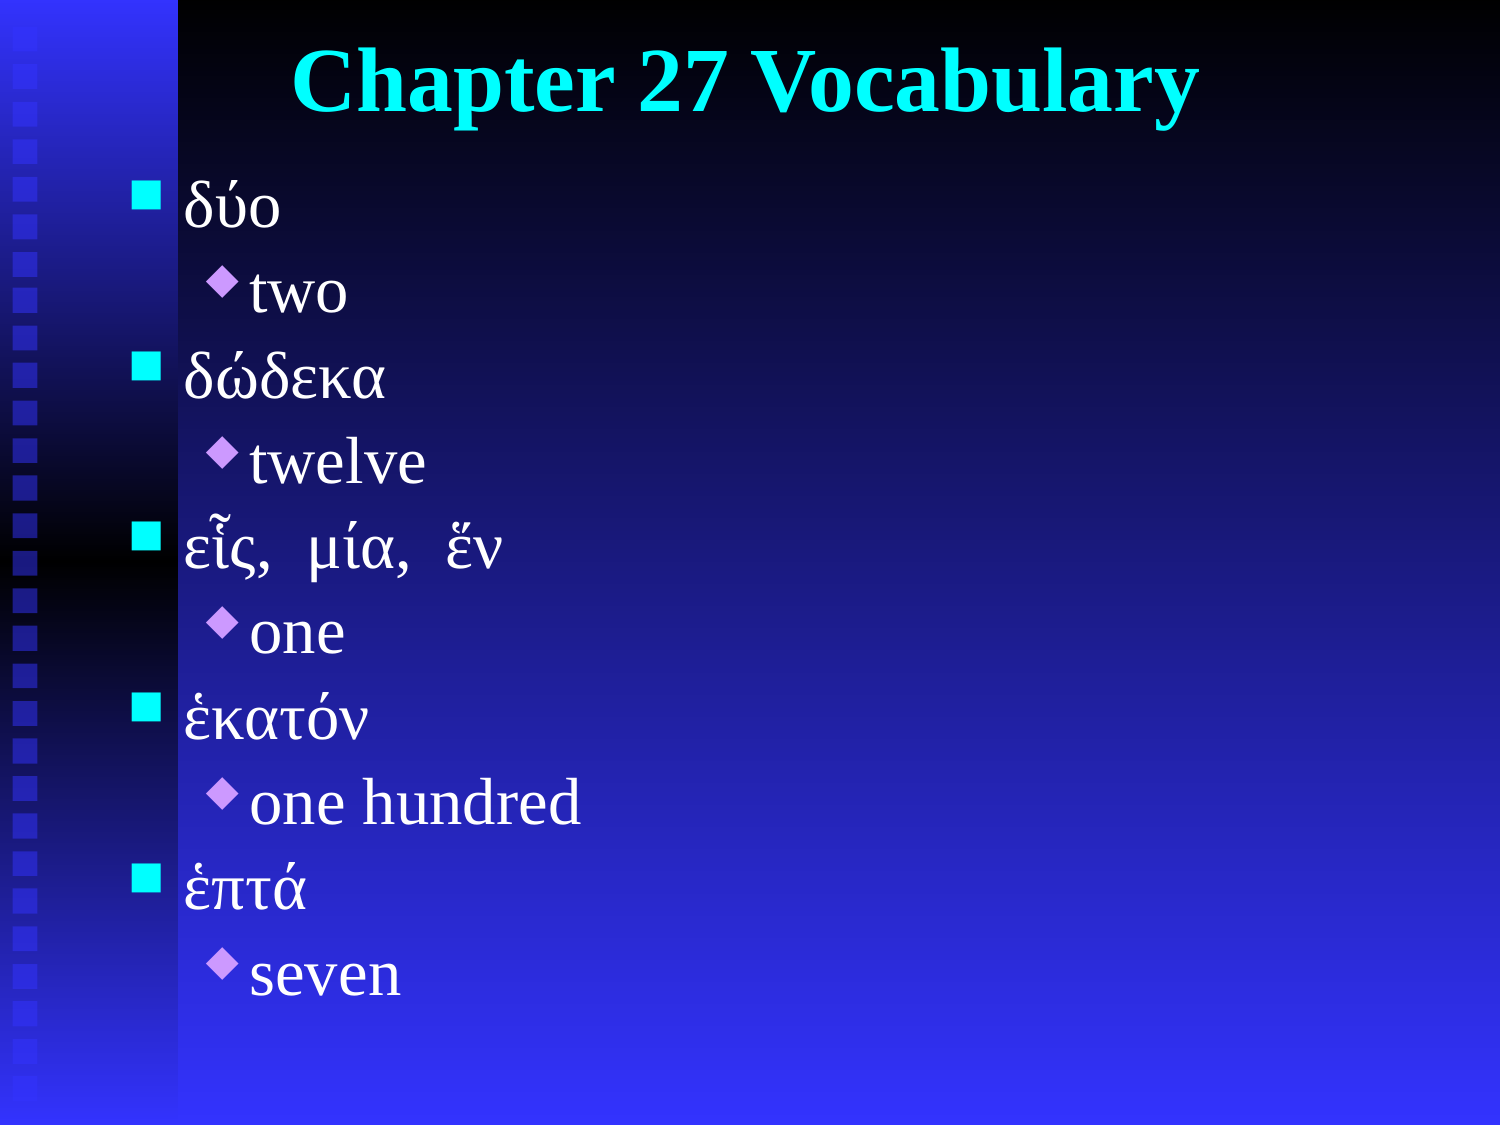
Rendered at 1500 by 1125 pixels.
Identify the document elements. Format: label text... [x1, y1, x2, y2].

list δύο two δώδεκα twelve εἷς, μία, ἕν one ἑκατόν one hundred ἑπτά seven [112, 162, 1388, 1088]
title Chapter 27 Vocabulary [275, 12, 1263, 138]
